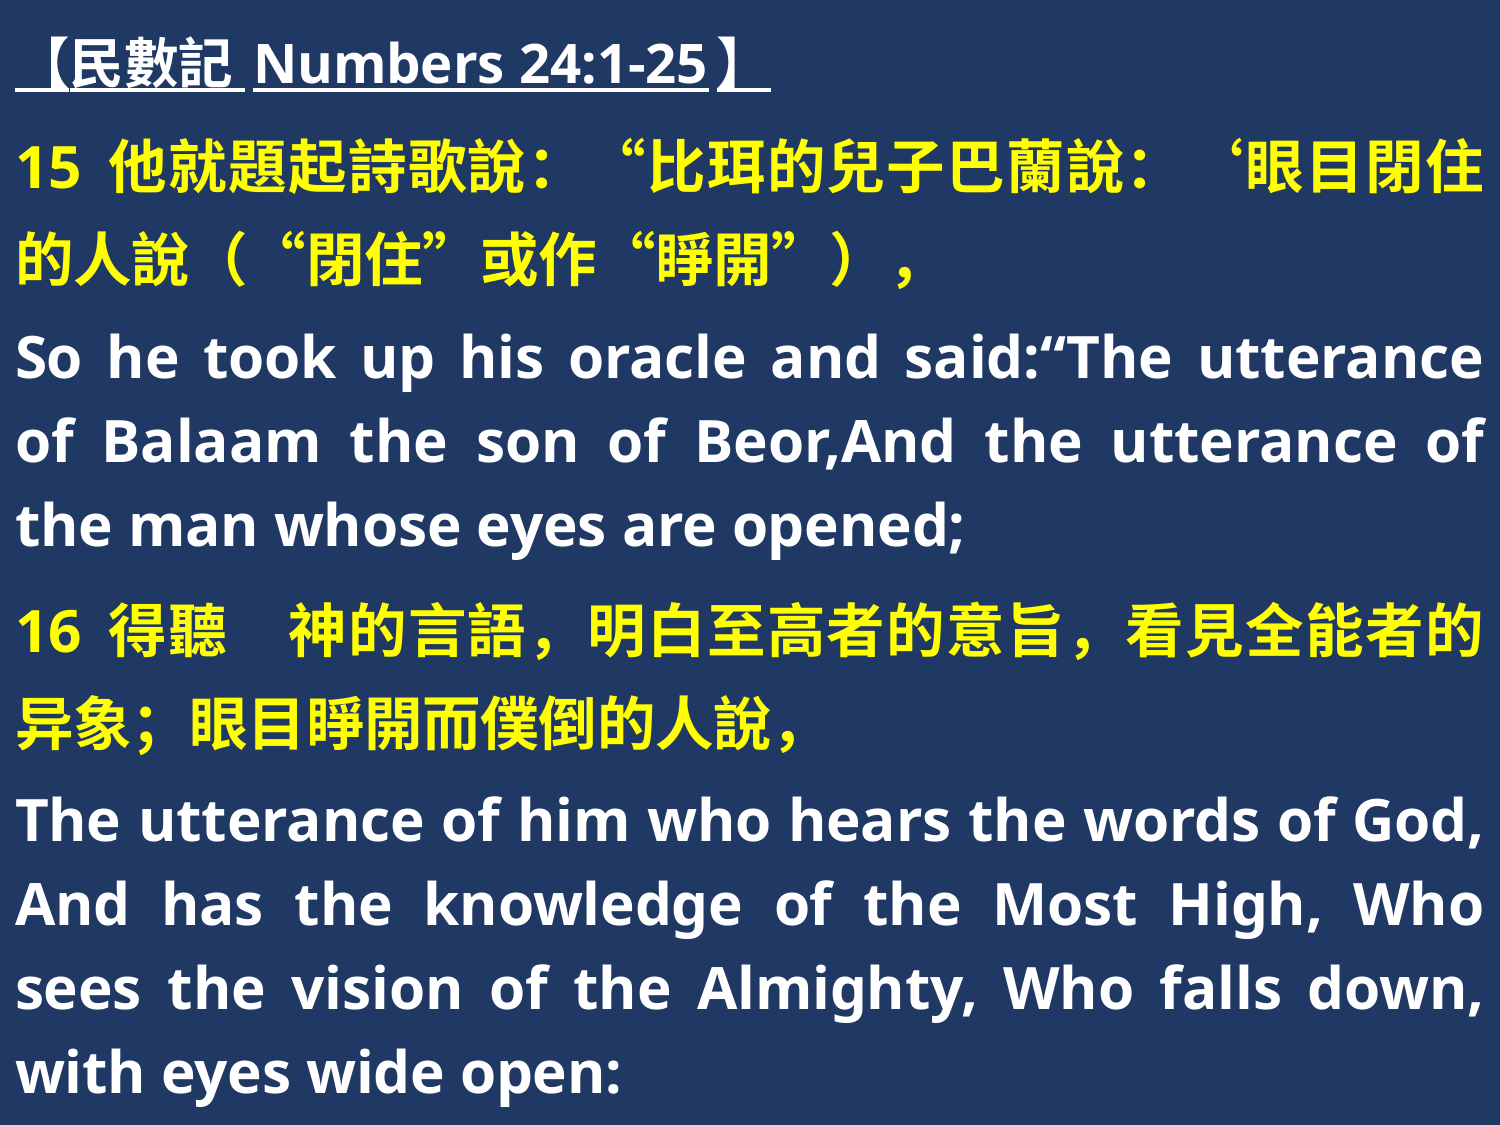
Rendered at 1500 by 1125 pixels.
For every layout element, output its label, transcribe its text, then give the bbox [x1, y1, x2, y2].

list 【民數記 Numbers 24:1-25】 15 他就題起詩歌說：“比珥的兒子巴蘭說：‘眼目閉住的人說（“閉住”或作“睜開”）， So he took up his oracle and said:“The utterance of Balaam the son of Beor,And the utterance of the man whose eyes are opened; 16 得聽 神的言語，明白至高者的意旨，看見全能者的异象；眼目睜開而僕倒的人說， The utterance of him who hears the words of God, And has the knowledge of the Most High, Who sees the vision of the Almighty, Who falls down, with eyes wide open: [0, 0, 1500, 1125]
